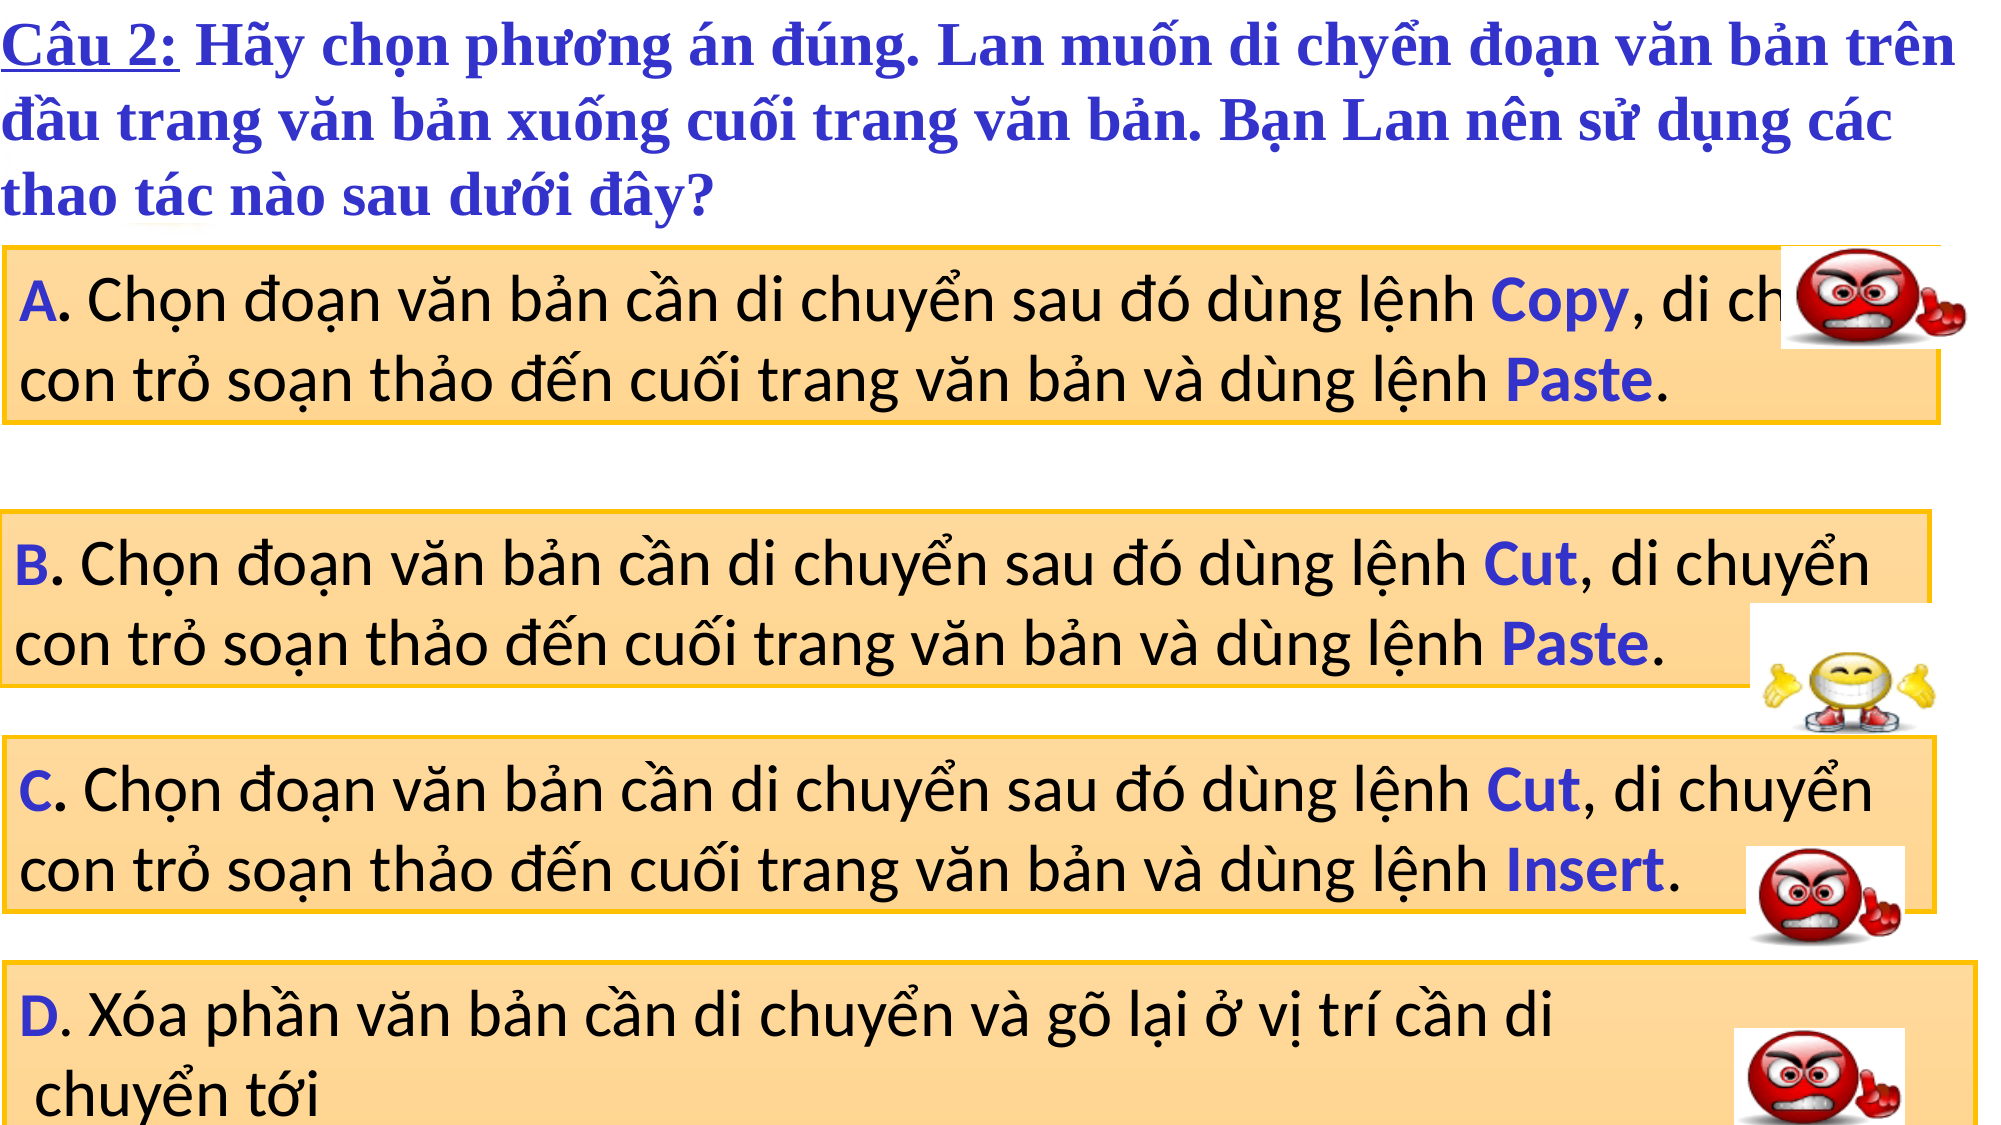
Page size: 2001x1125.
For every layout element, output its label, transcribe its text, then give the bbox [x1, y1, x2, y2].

text_box A. Chọn đoạn văn bản cần di chuyển sau đó dùng lệnh Copy, di chuyển con trỏ soạn thảo đến cuối trang văn bản và dùng lệnh Paste. [4, 247, 1939, 423]
text_box C. Chọn đoạn văn bản cần di chuyển sau đó dùng lệnh Cut, di chuyển con trỏ soạn thảo đến cuối trang văn bản và dùng lệnh Insert. [4, 737, 1935, 912]
picture [1750, 602, 1944, 734]
text_box D. Xóa phần văn bản cần di chuyển và gõ lại ở vị trí cần di chuyển tới [4, 962, 1976, 1125]
picture [1781, 246, 1971, 349]
text_box B. Chọn đoạn văn bản cần di chuyển sau đó dùng lệnh Cut, di chuyển con trỏ soạn thảo đến cuối trang văn bản và dùng lệnh Paste. [0, 511, 1930, 687]
text_box Câu 2: Hãy chọn phương án đúng. Lan muốn di chyển đoạn văn bản trên đầu trang văn bản xuống cuối trang văn bản. Bạn Lan nên sử dụng các thao tác nào sau dưới đây? [0, 0, 2000, 236]
picture [1734, 1028, 1905, 1125]
picture [1746, 846, 1905, 949]
